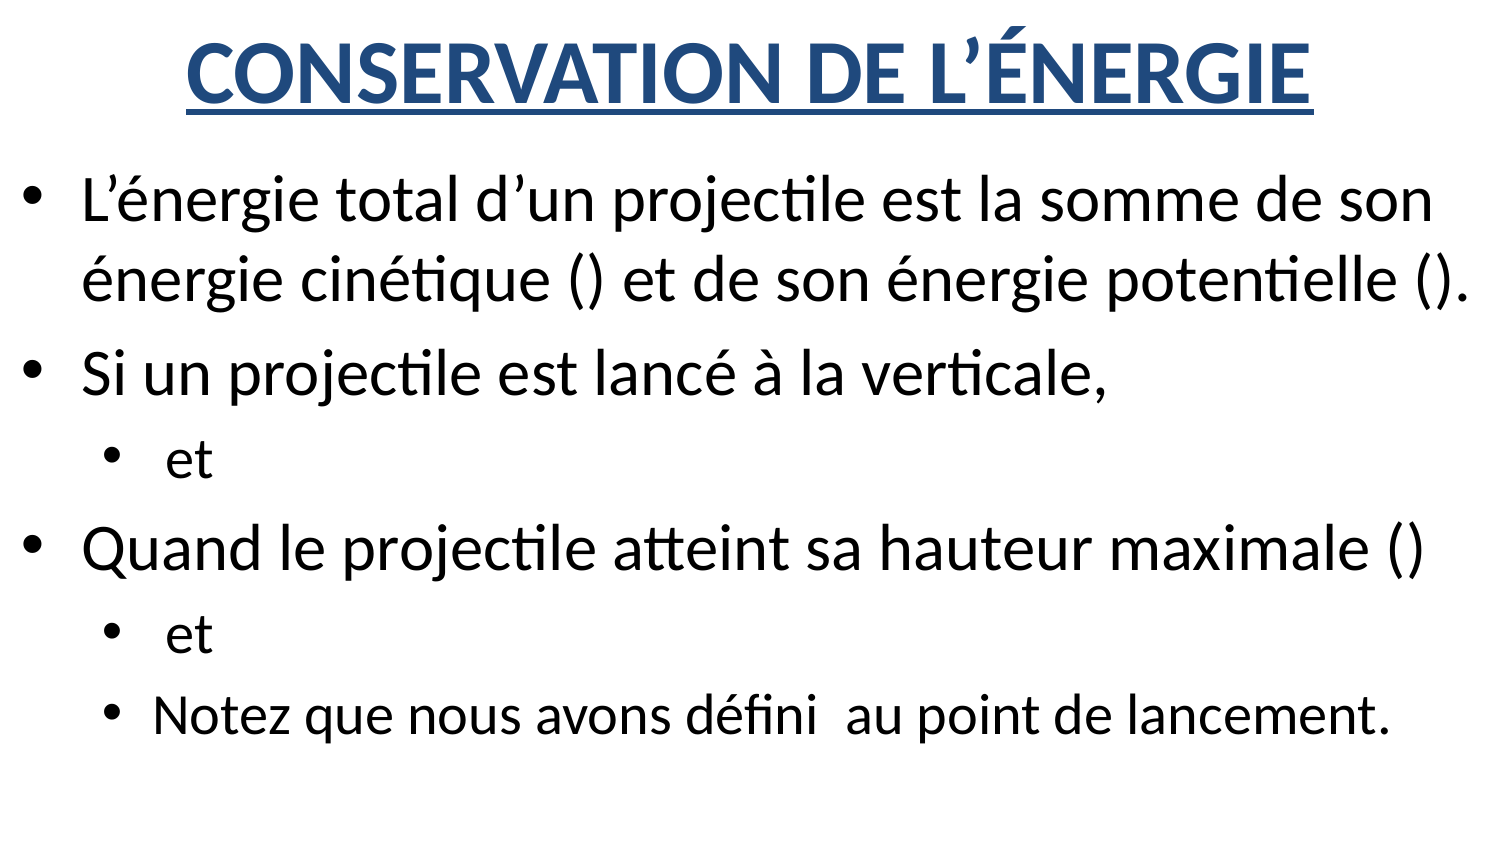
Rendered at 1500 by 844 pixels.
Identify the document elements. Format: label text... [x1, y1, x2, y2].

title CONSERVATION DE L’ÉNERGIE [75, 0, 1425, 138]
